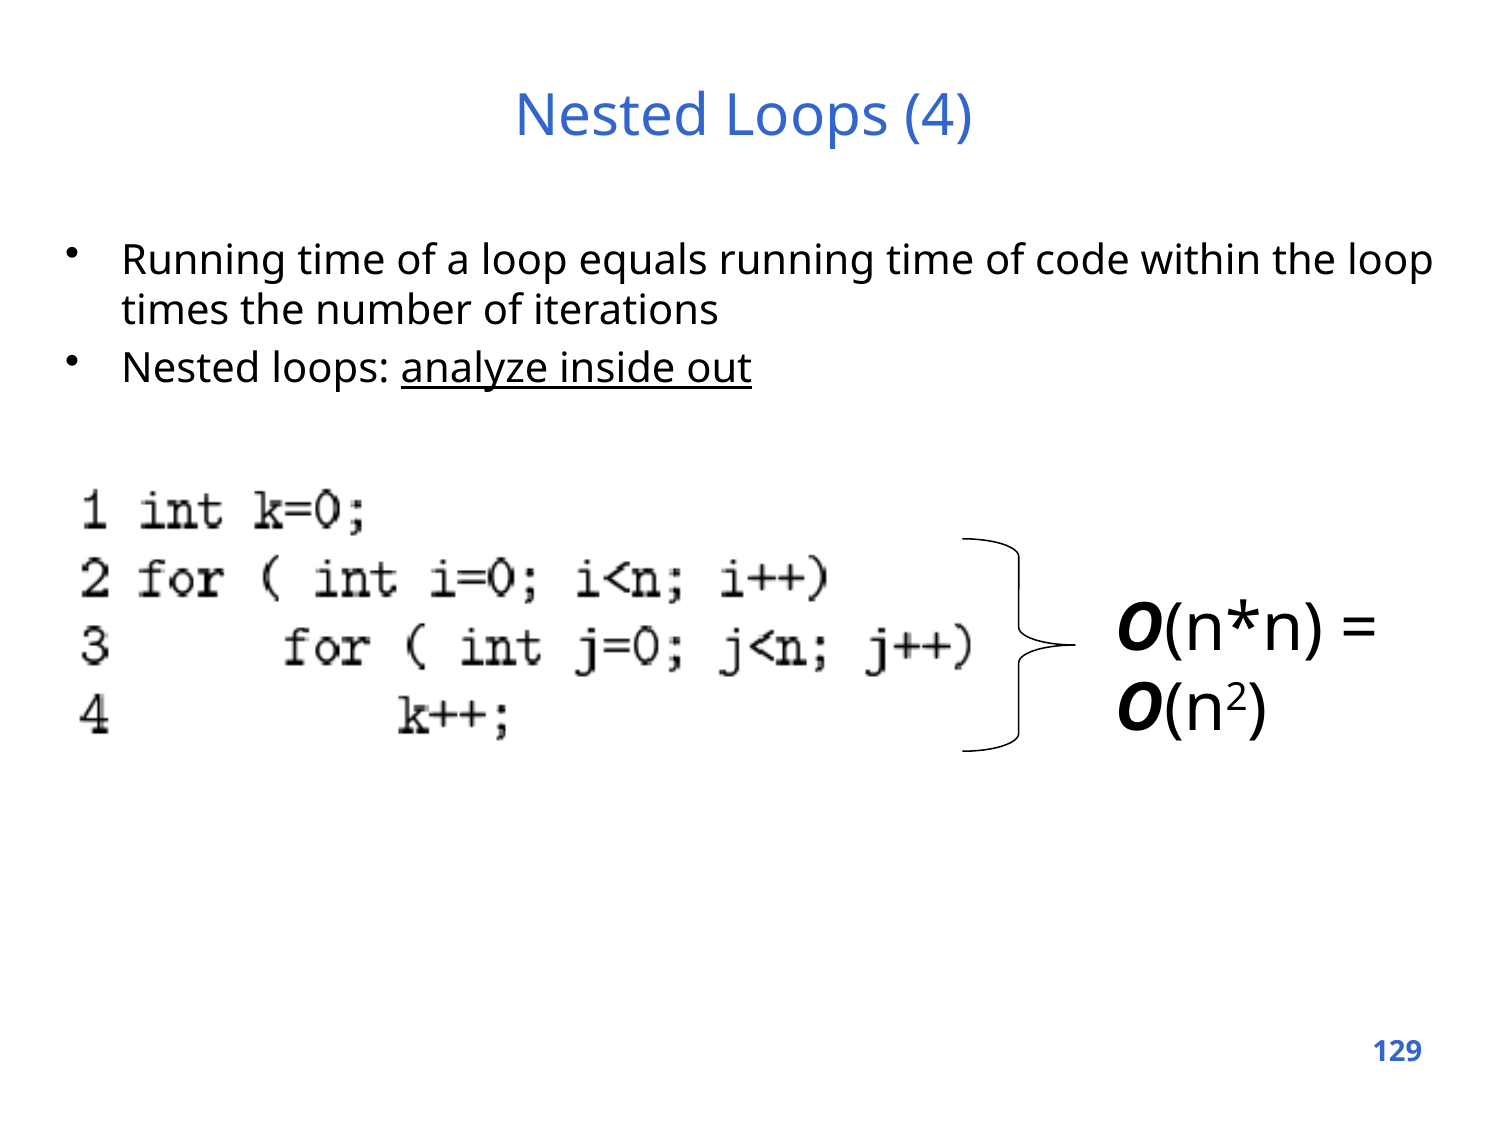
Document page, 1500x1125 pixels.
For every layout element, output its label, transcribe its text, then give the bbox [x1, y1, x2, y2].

slide_number 129 [1249, 1024, 1438, 1101]
title Nested Loops (4) [50, 50, 1438, 175]
list Running time of a loop equals running time of code within the loop times the number of iterations Nested loops: analyze inside out [50, 224, 1450, 1000]
text_box O(n*n) = O(n2) [1100, 576, 1395, 752]
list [62, 472, 997, 765]
text_box [1002, 543, 1075, 747]
